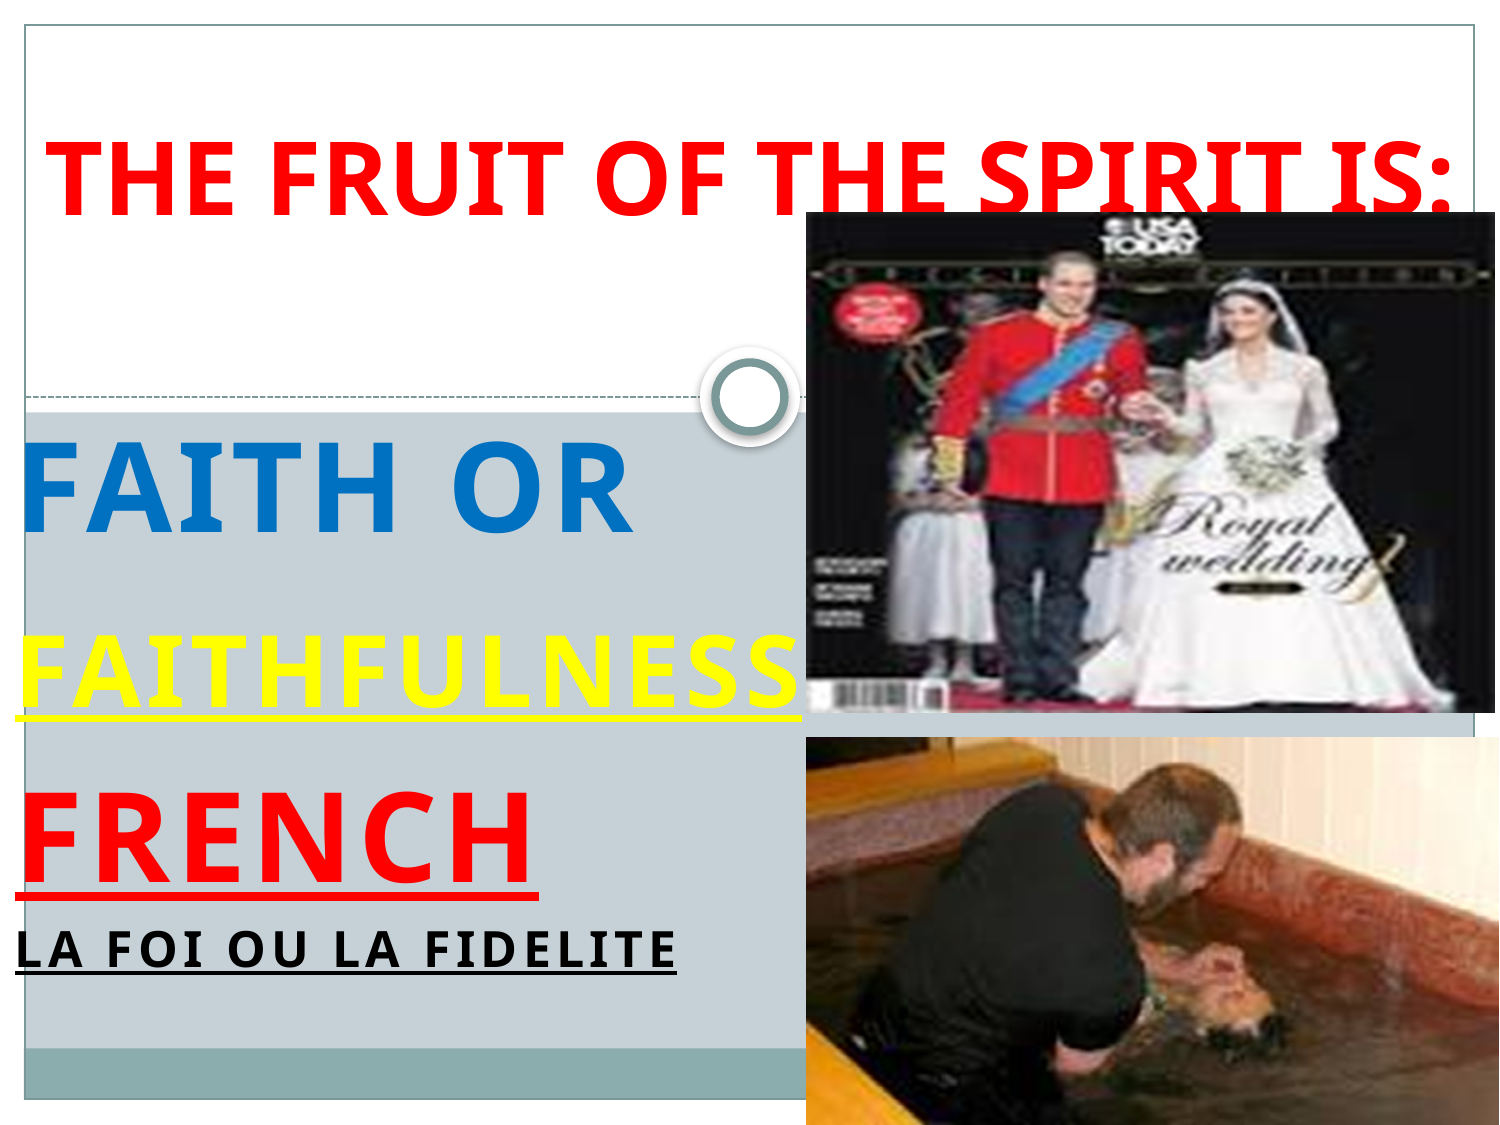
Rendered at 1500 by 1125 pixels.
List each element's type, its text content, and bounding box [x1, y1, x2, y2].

title THE FRUIT OF THE SPIRIT IS: [0, 2, 1500, 244]
picture [806, 737, 1500, 1125]
subtitle FAITH OR FAITHFULNESS FRENCH LA FOI OU LA FIDELITE [0, 399, 1500, 1125]
picture [805, 212, 1495, 713]
